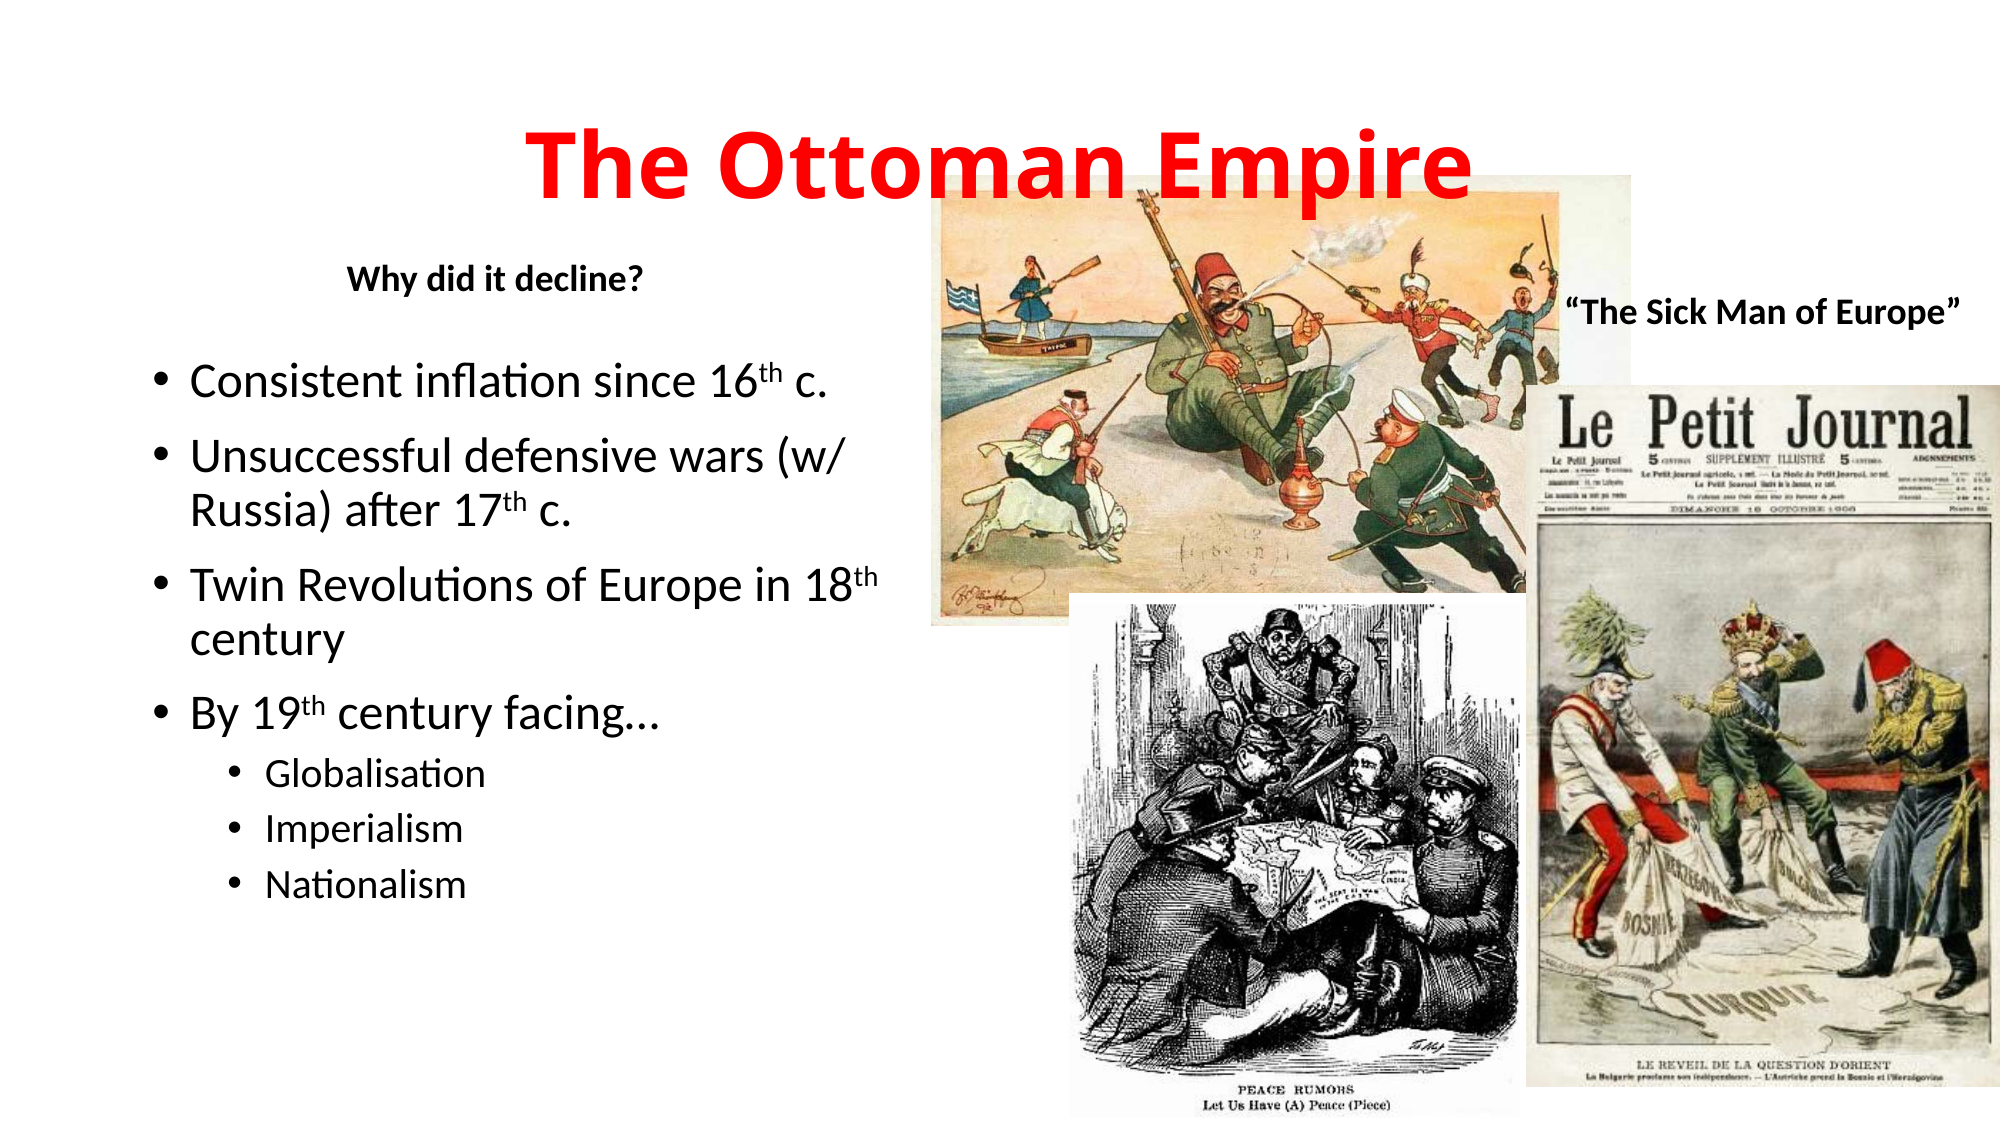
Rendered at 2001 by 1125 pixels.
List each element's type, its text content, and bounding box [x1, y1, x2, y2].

picture [931, 175, 2000, 1125]
list Consistent inflation since 16th c. Unsuccessful defensive wars (w/ Russia) after 17th c. Twin Revolutions of Europe in 18th century By 19th century facing… Globalisation Imperialism Nationalism [137, 346, 912, 1125]
text_box Why did it decline? [157, 246, 835, 307]
title The Ottoman Empire [137, 59, 1863, 278]
text_box “The Sick Man of Europe” [1631, 279, 2000, 340]
